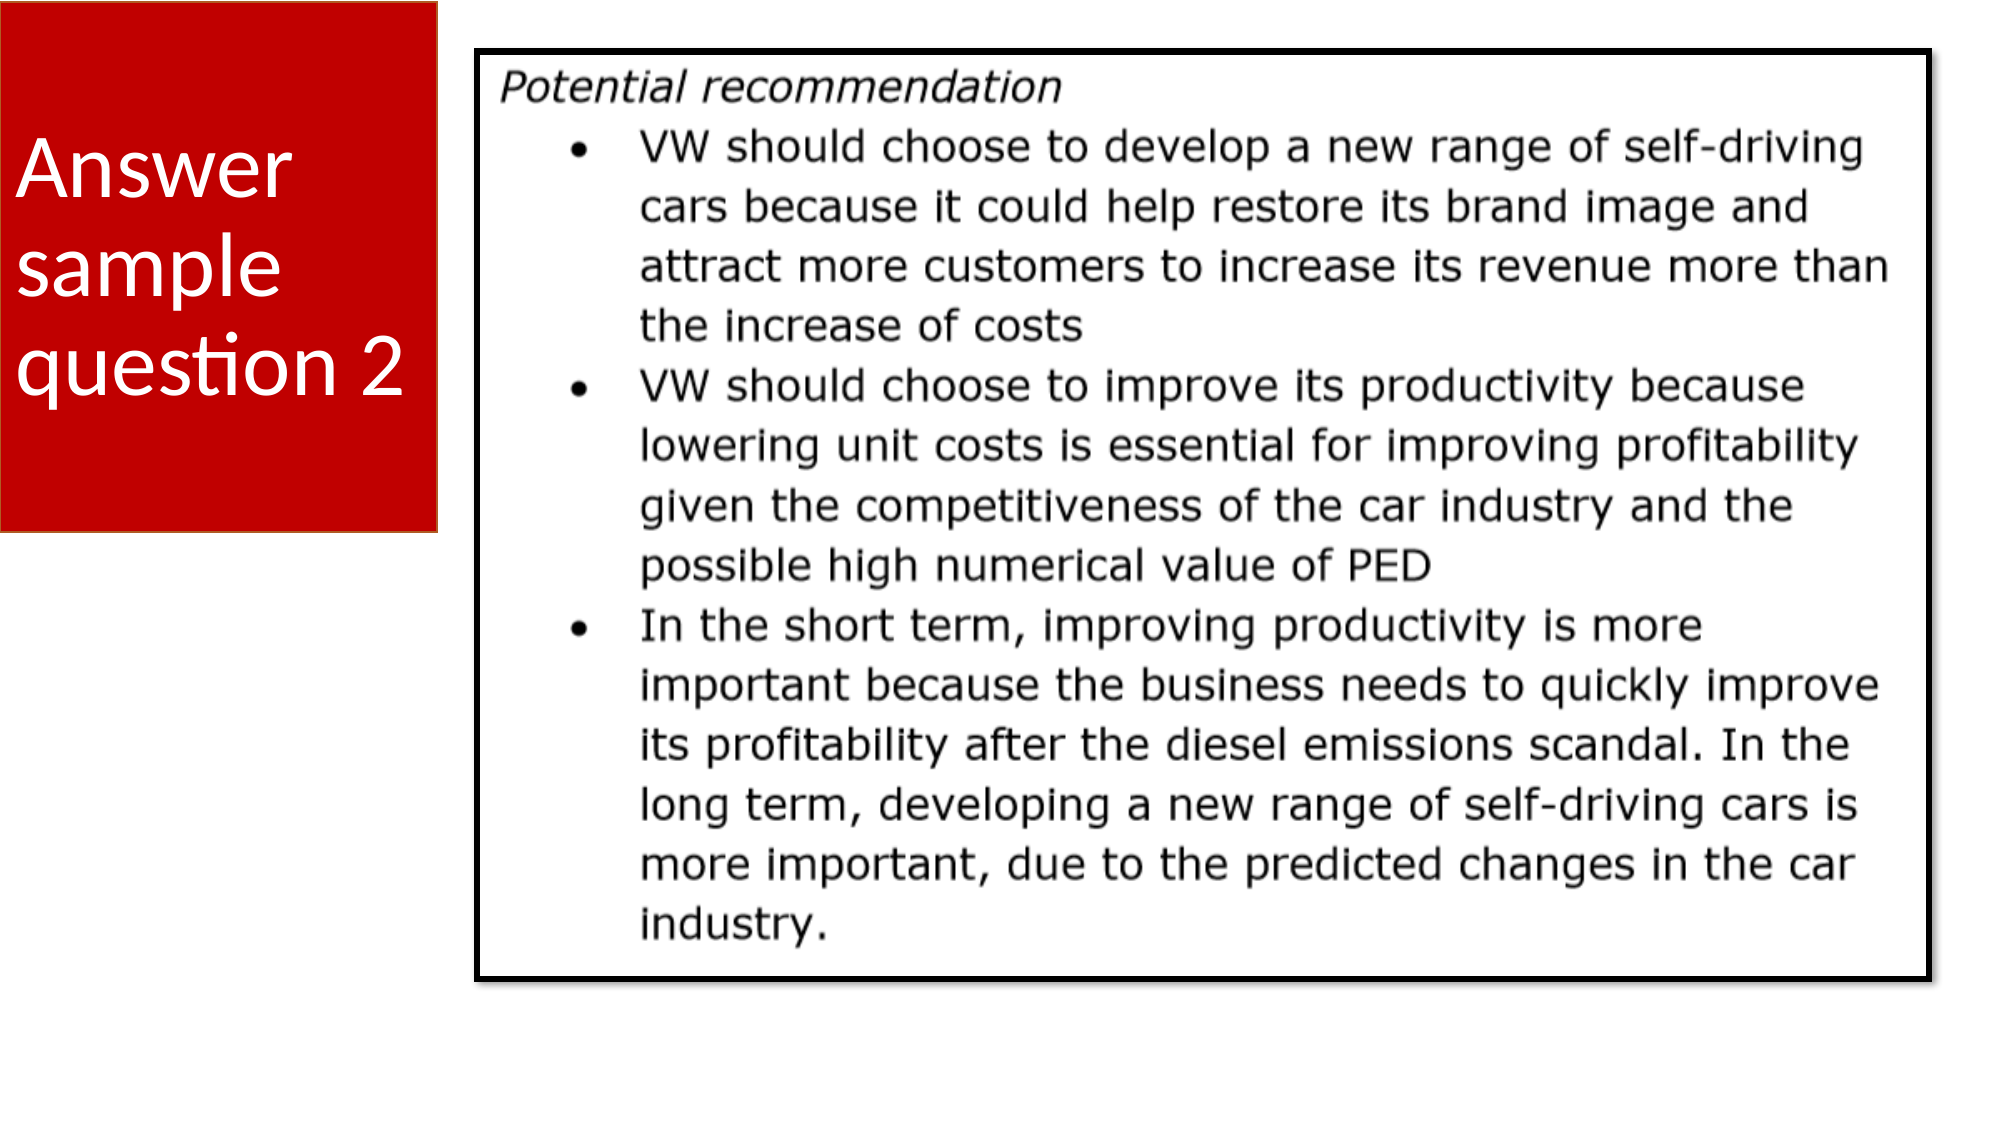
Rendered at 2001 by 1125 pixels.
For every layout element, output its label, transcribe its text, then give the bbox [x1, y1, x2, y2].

title Answer sample question 2 [0, 1, 438, 533]
picture [479, 54, 1926, 976]
